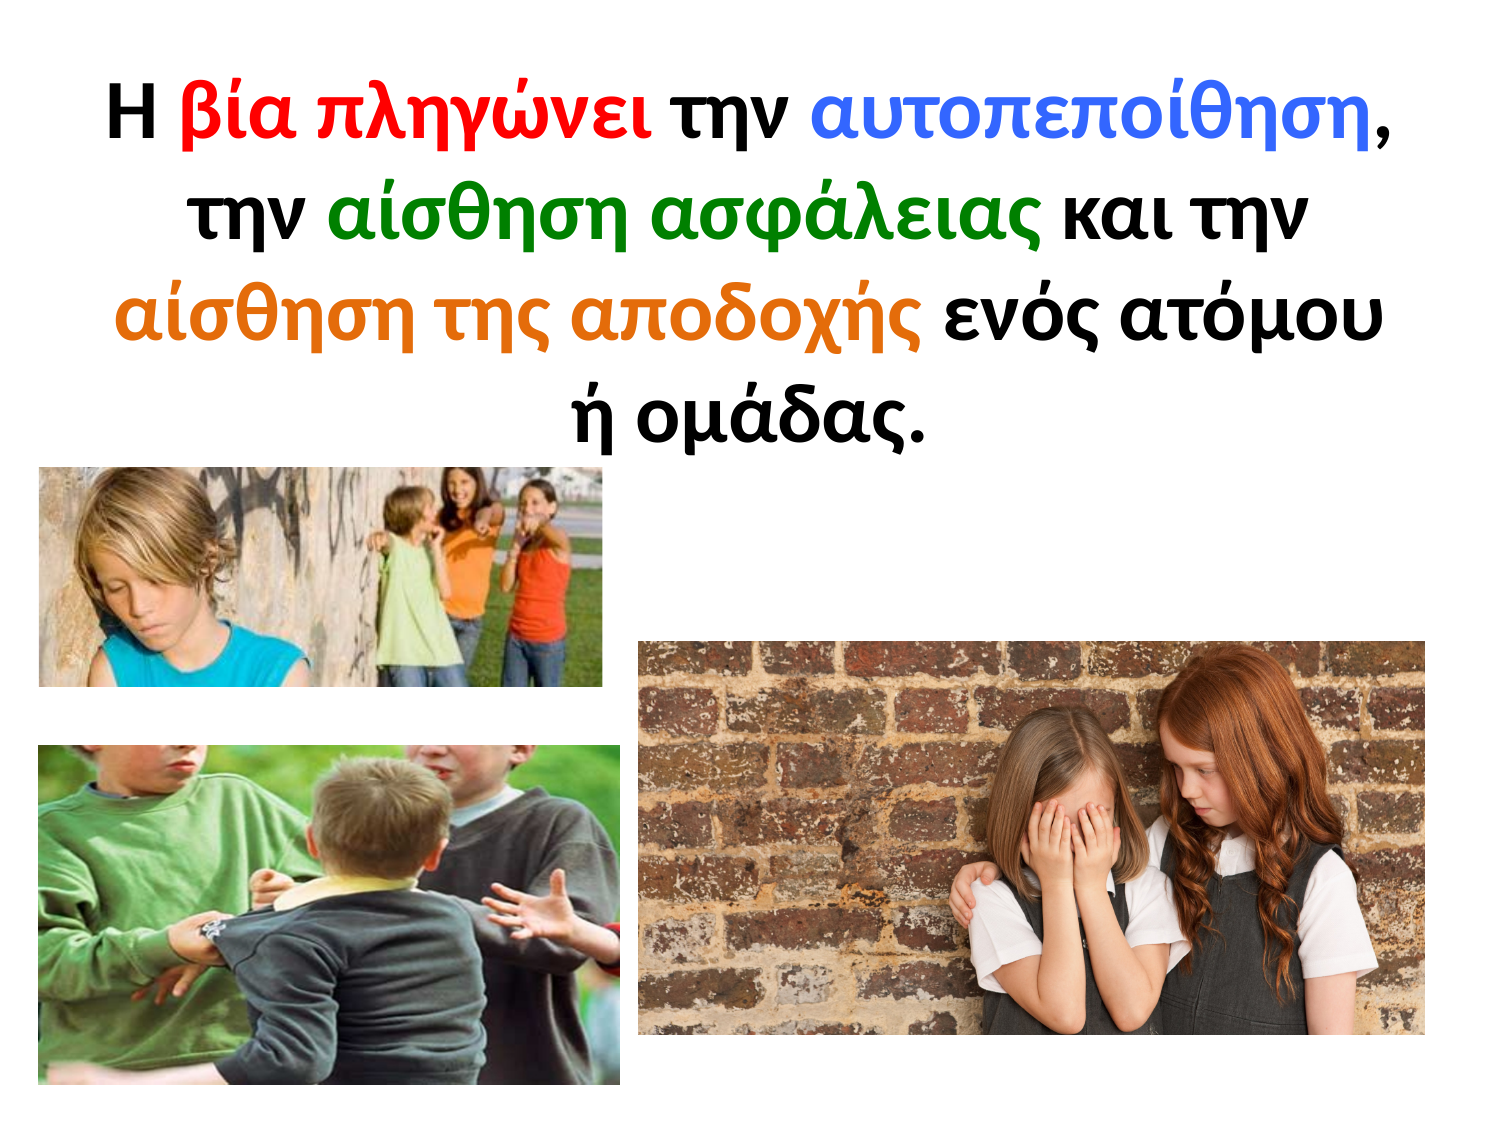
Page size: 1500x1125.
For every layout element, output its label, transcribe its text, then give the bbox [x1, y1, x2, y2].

picture [638, 641, 1426, 1035]
picture [38, 745, 620, 1086]
title Η βία πληγώνει την αυτοπεποίθηση, την αίσθηση ασφάλειας και την αίσθηση της αποδοχής ενός ατόμου ή ομάδας. [75, 45, 1425, 468]
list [38, 467, 603, 687]
